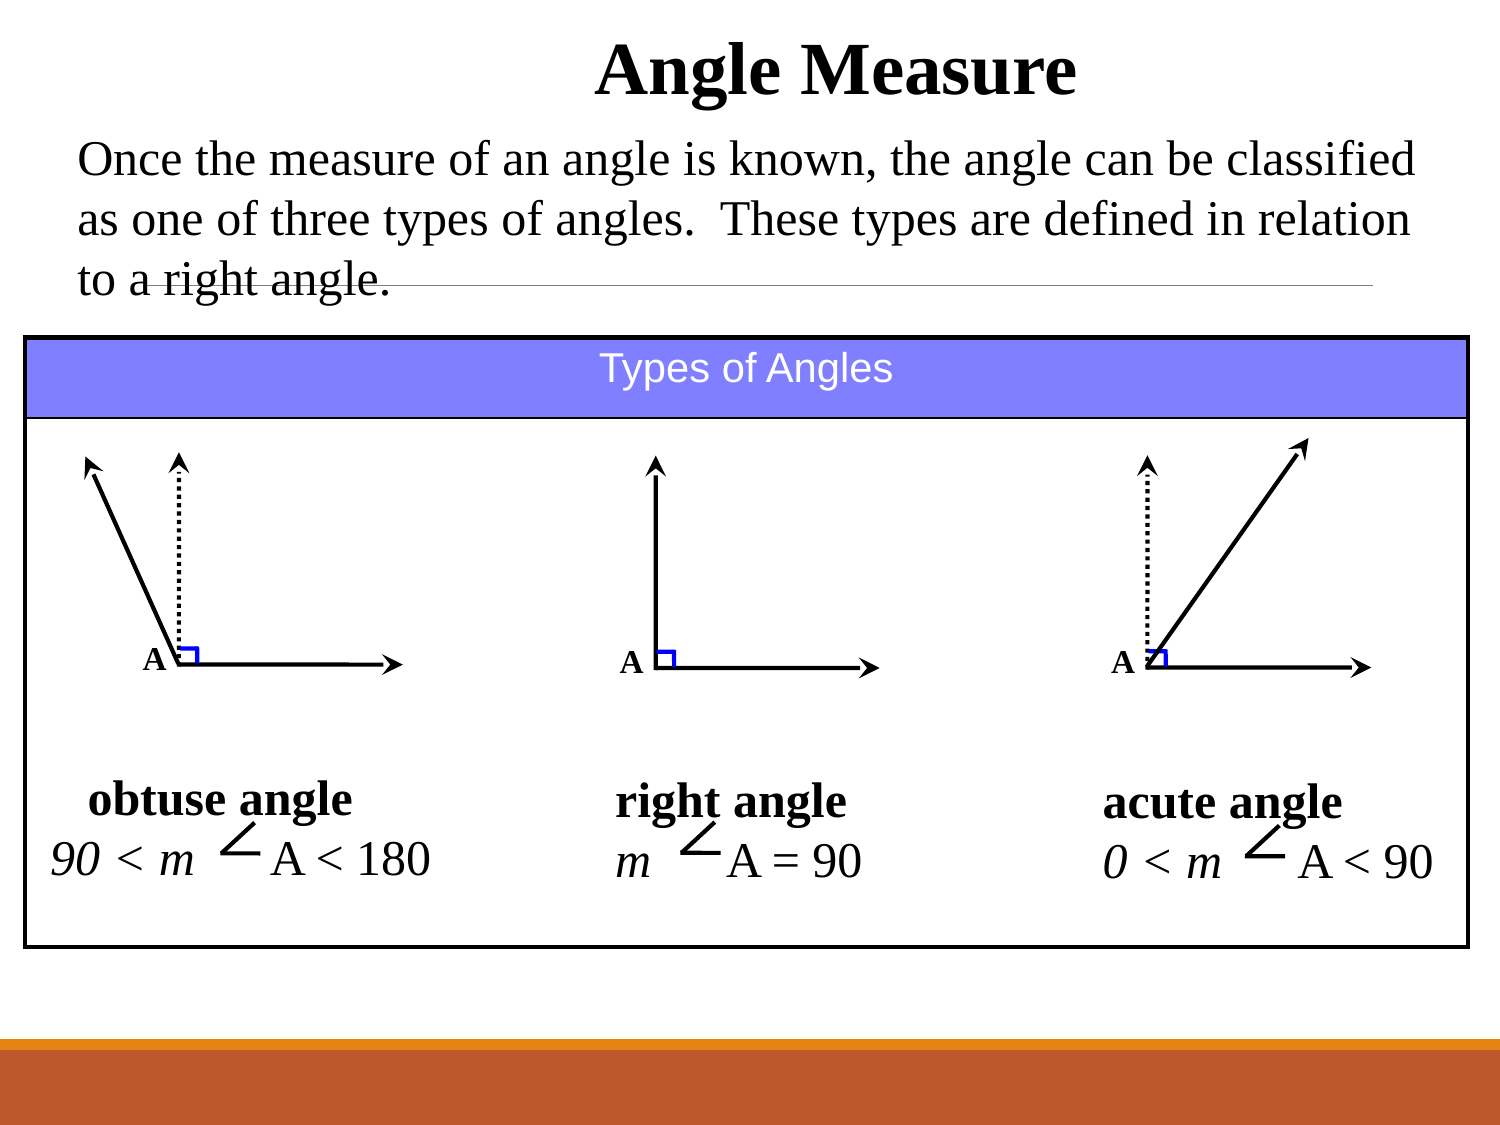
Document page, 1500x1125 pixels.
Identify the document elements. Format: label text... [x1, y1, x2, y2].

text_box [1095, 437, 1372, 689]
text_box Angle Measure [560, 12, 1094, 118]
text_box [610, 759, 867, 876]
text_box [604, 455, 881, 689]
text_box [54, 757, 428, 874]
table_cell [27, 419, 1466, 945]
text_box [1104, 760, 1432, 877]
text_box Once the measure of an angle is known, the angle can be classified as one of three types of angles. These types are defined in relation to a right angle. [62, 118, 1448, 314]
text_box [84, 451, 404, 686]
table_header Types of Angles [27, 340, 1466, 417]
